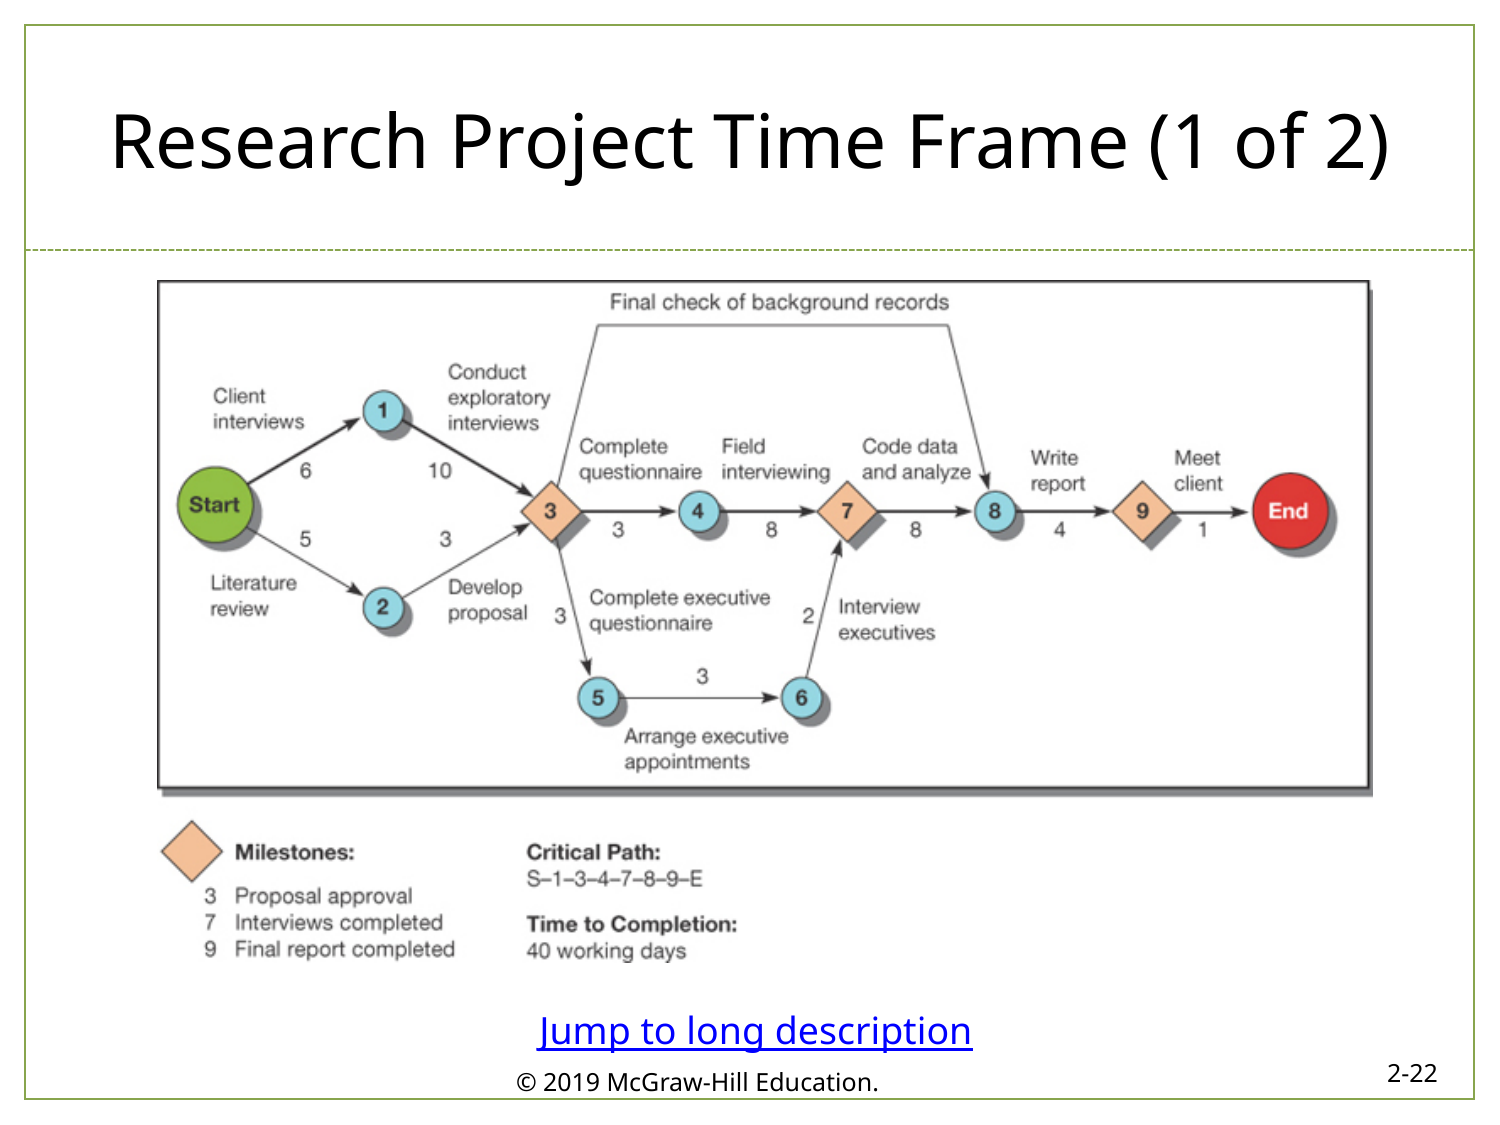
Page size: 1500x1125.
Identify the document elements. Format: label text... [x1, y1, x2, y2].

picture [156, 280, 1373, 963]
list Jump to long description [75, 999, 1438, 1050]
title Research Project Time Frame (1 of 2) [75, 45, 1425, 233]
